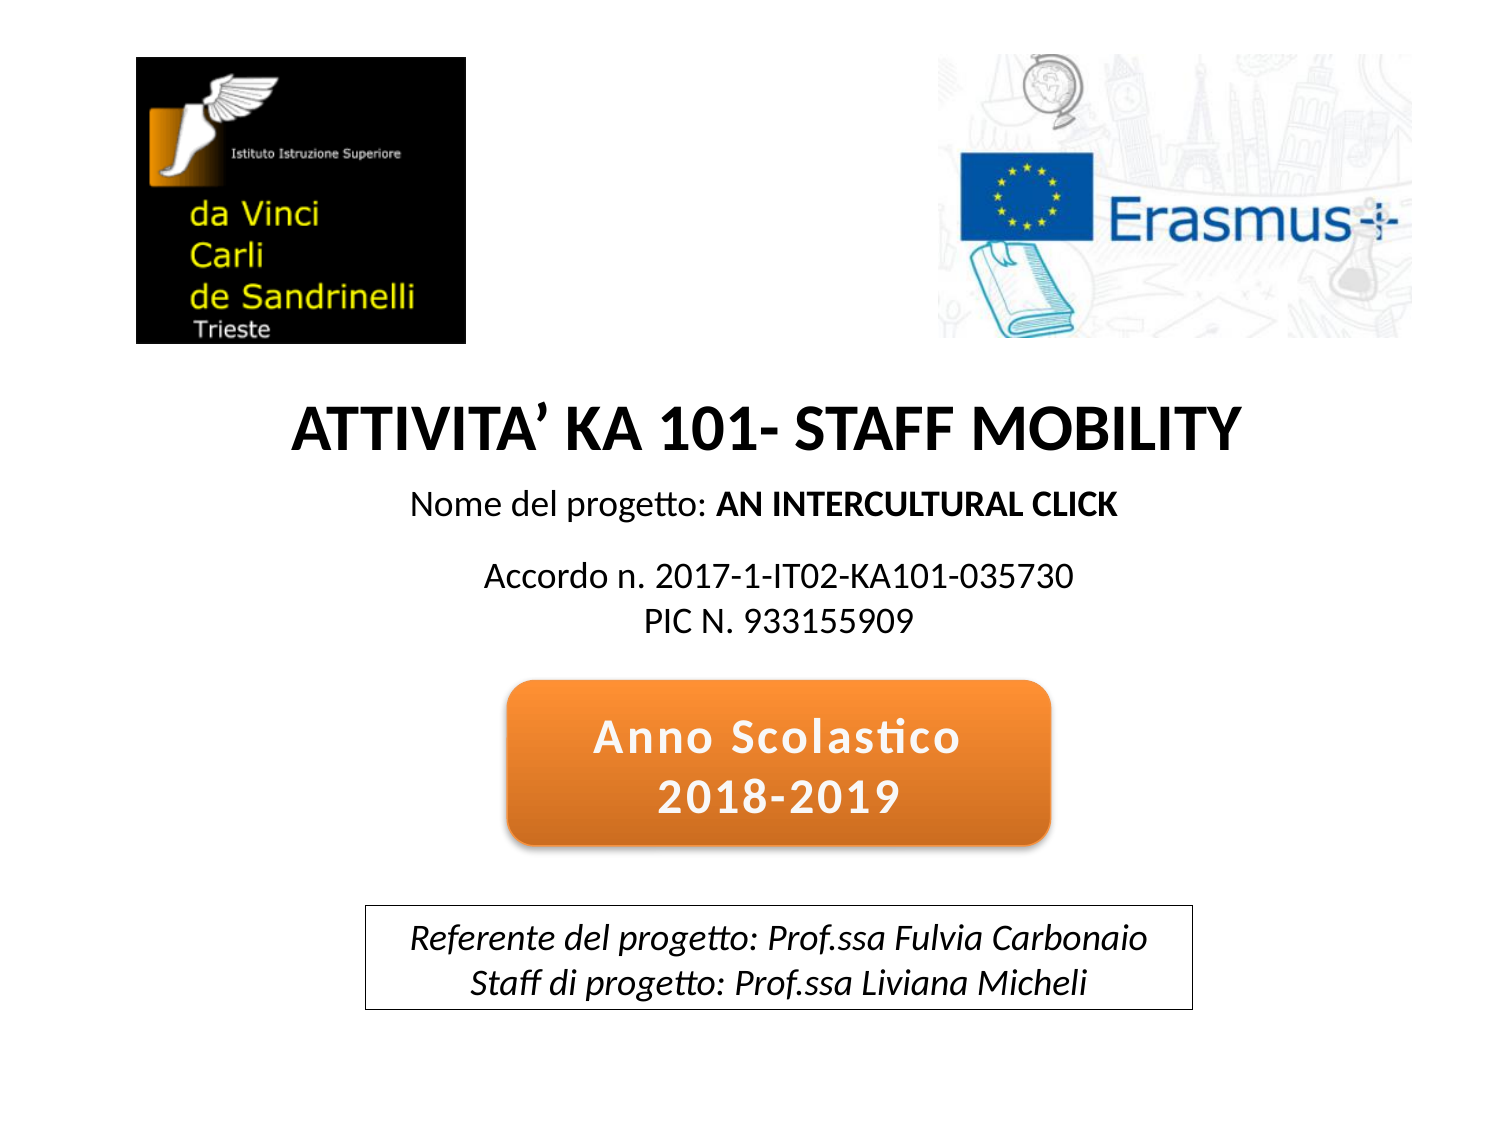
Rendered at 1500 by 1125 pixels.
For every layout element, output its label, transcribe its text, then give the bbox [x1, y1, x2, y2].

text_box Accordo n. 2017-1-IT02-KA101-035730 PIC N. 933155909 [465, 577, 1093, 649]
text_box ATTIVITA’ KA 101- STAFF MOBILITY [276, 376, 1281, 471]
text_box Referente del progetto: Prof.ssa Fulvia Carbonaio Staff di progetto: Prof.ssa Liviana Micheli [365, 905, 1193, 1010]
picture [135, 57, 466, 344]
text_box Anno Scolastico 2018-2019 [506, 679, 1052, 847]
picture [938, 54, 1412, 338]
text_box Nome del progetto: AN INTERCULTURAL CLICK [395, 471, 1163, 577]
